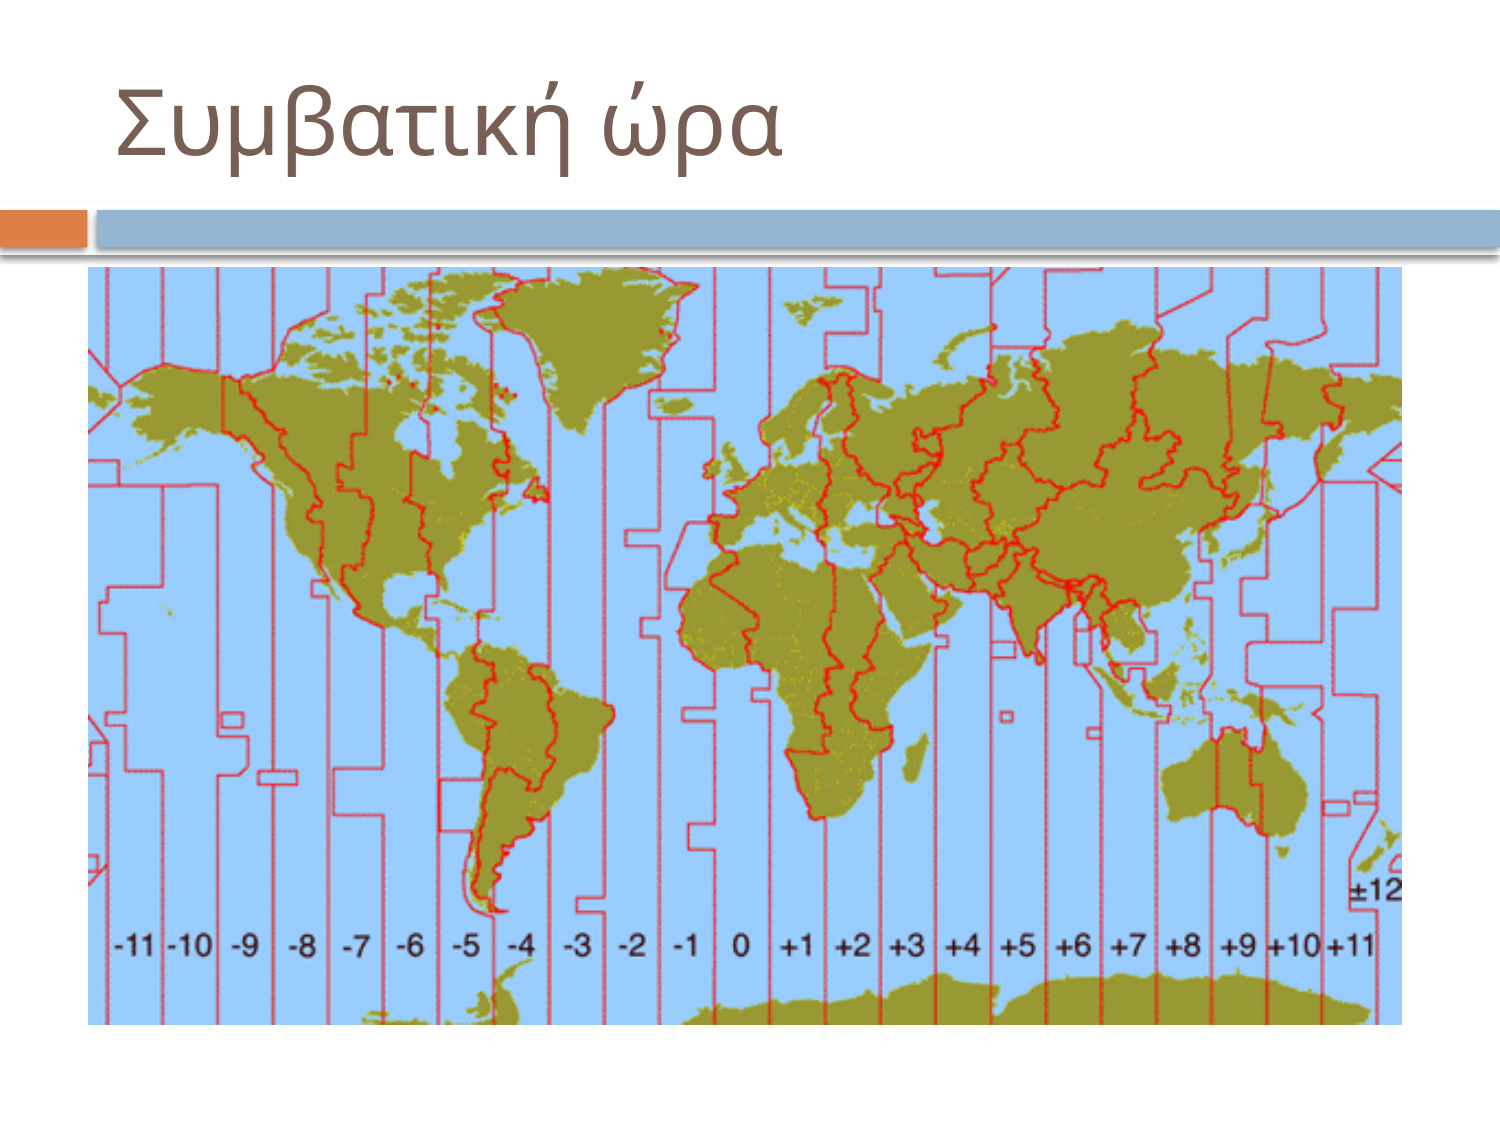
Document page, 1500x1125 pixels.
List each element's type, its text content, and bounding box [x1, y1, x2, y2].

title Συμβατική ώρα [100, 37, 1438, 200]
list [88, 266, 1402, 1025]
